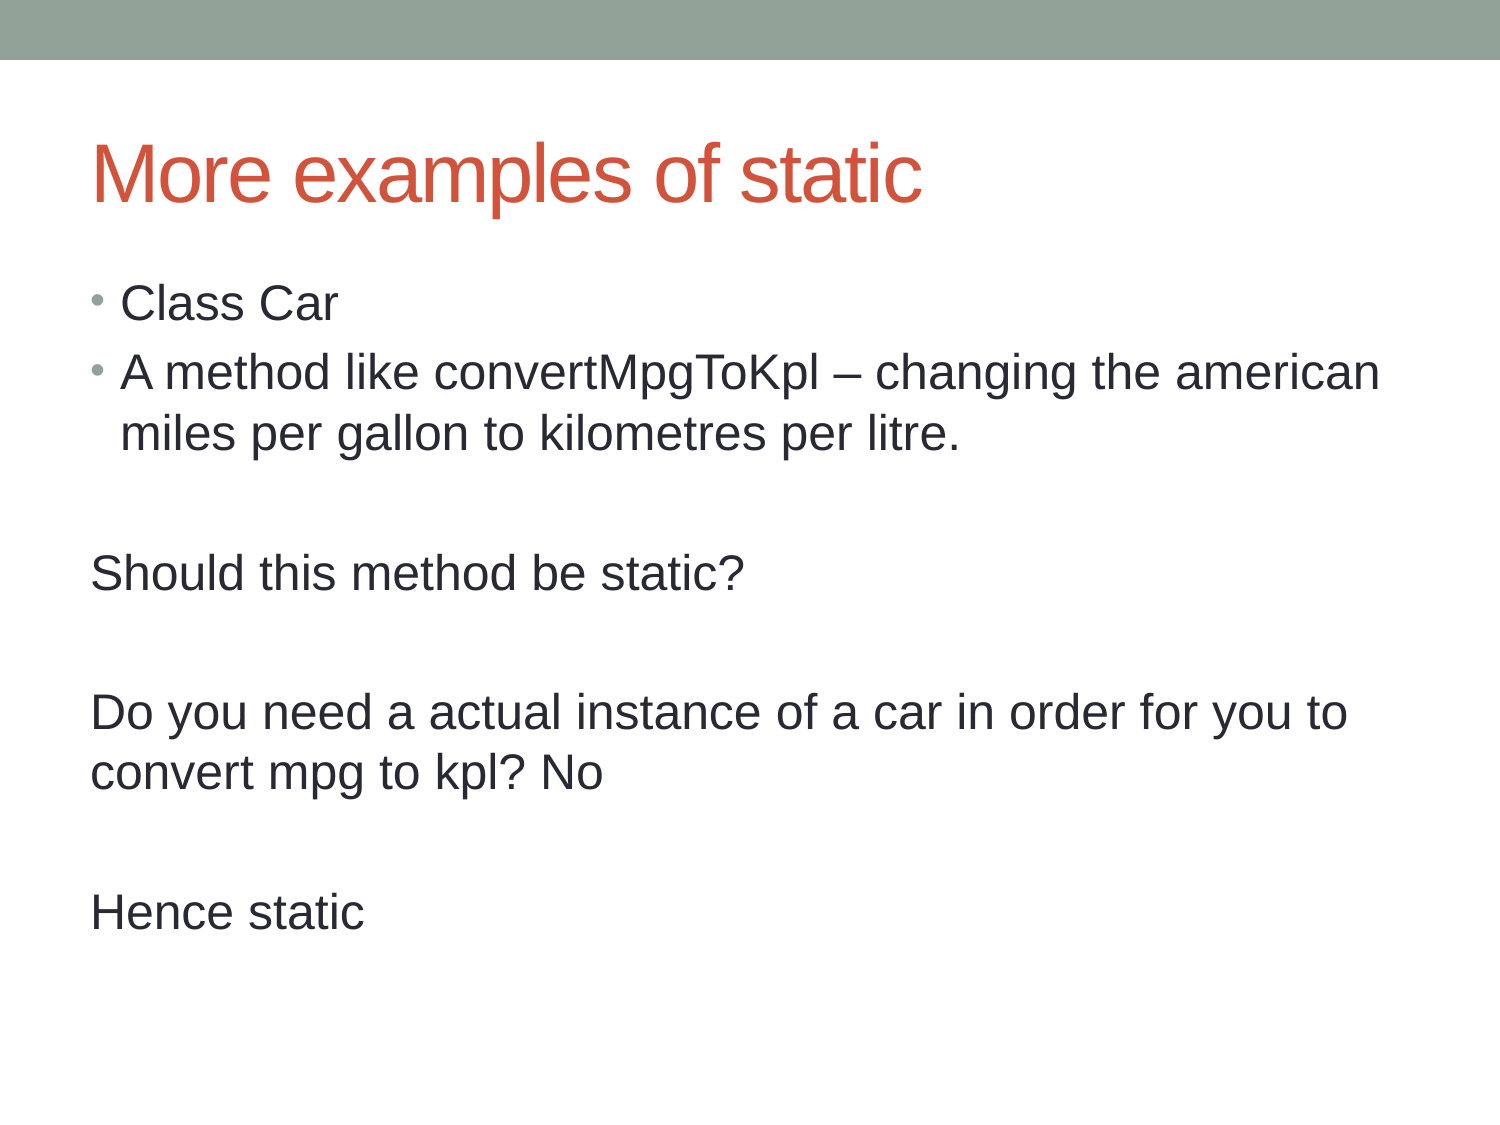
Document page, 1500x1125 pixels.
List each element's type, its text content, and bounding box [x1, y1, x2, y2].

list Class Car A method like convertMpgToKpl – changing the american miles per gallon to kilometres per litre. Should this method be static? Do you need a actual instance of a car in order for you to convert mpg to kpl? No Hence static [75, 262, 1425, 1063]
title More examples of static [75, 87, 1425, 250]
